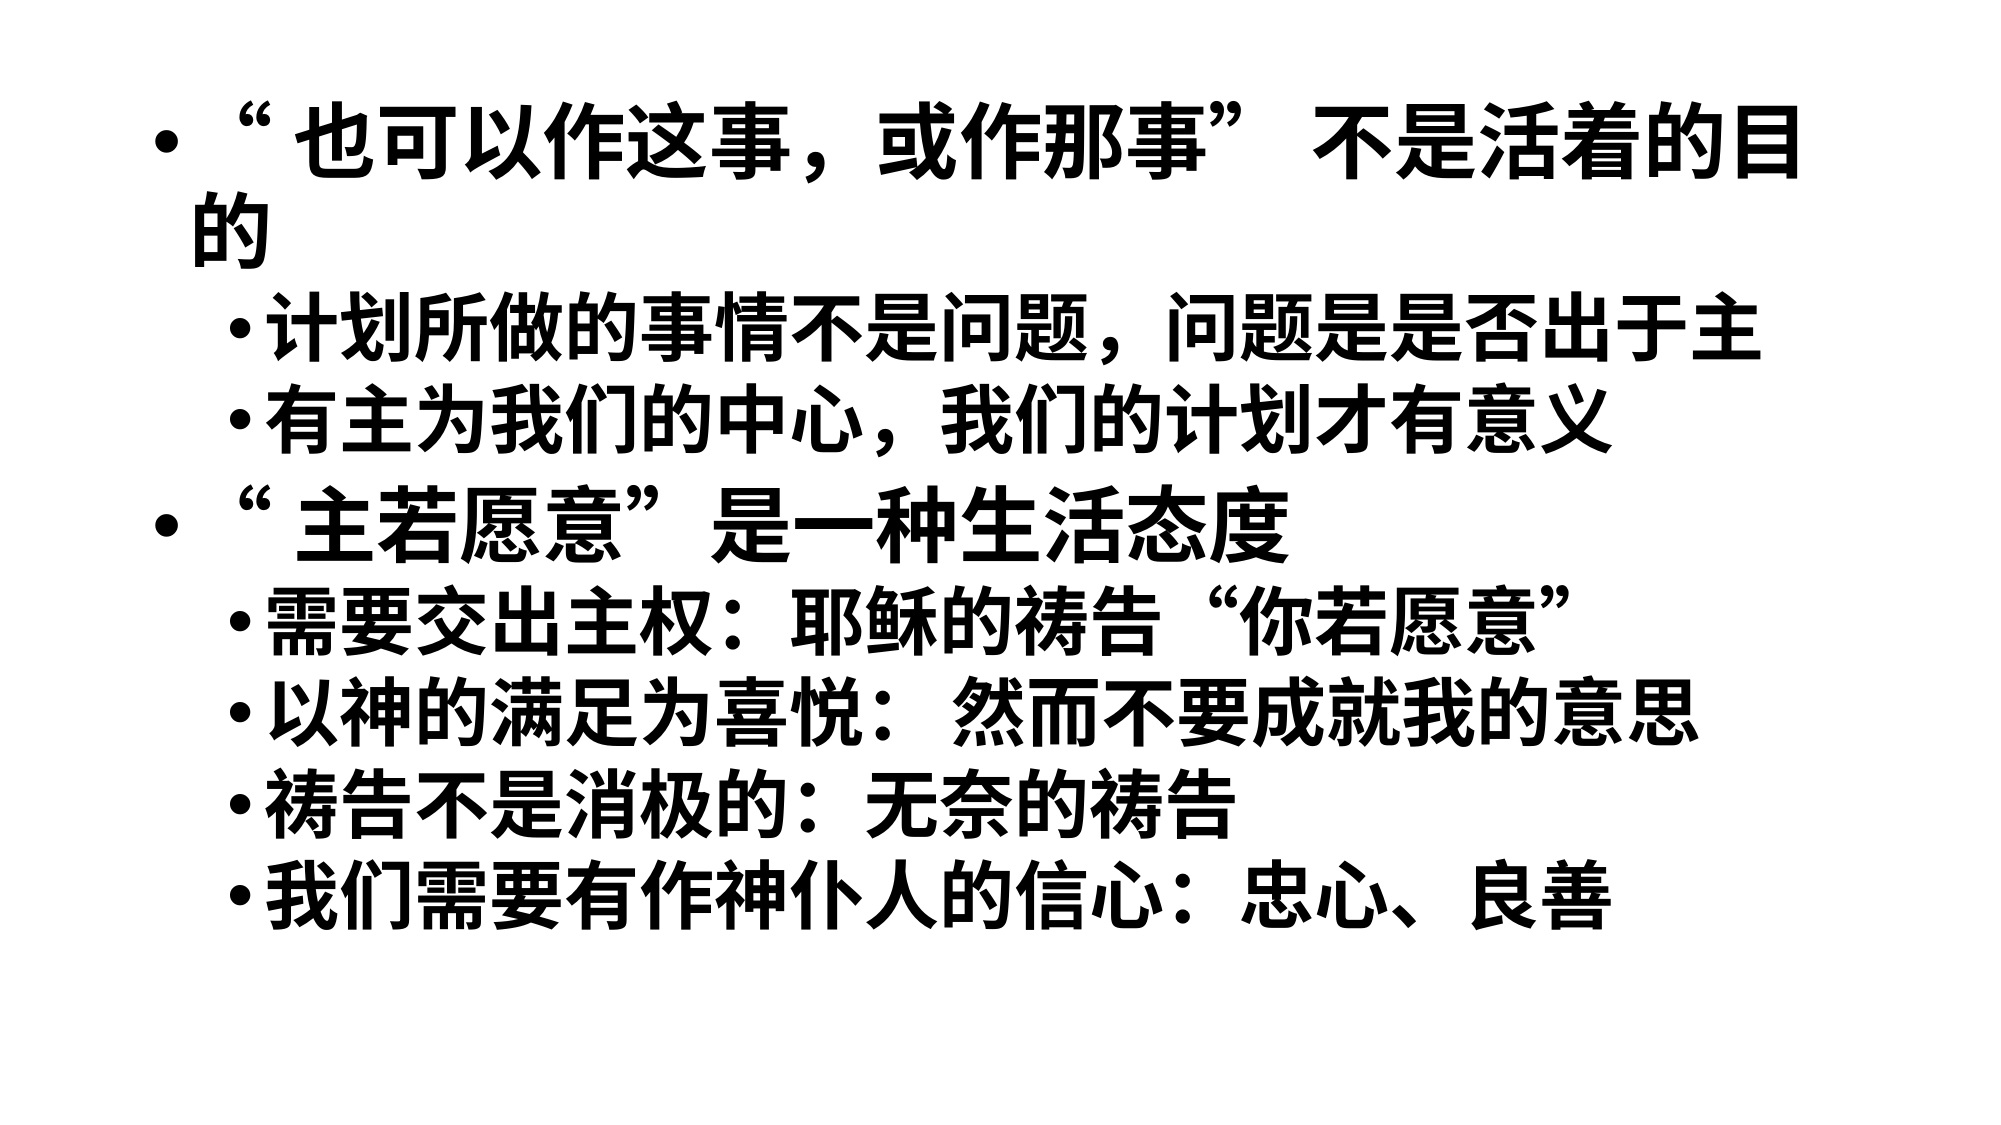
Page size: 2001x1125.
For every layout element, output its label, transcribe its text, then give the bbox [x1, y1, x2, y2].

list “也可以作这事，或作那事” 不是活着的目的 计划所做的事情不是问题，问题是是否出于主 有主为我们的中心，我们的计划才有意义 “主若愿意”是一种生活态度 需要交出主权：耶稣的祷告“你若愿意” 以神的满足为喜悦： 然而不要成就我的意思 祷告不是消极的：无奈的祷告 我们需要有作神仆人的信心：忠心、良善 [137, 93, 1863, 1014]
